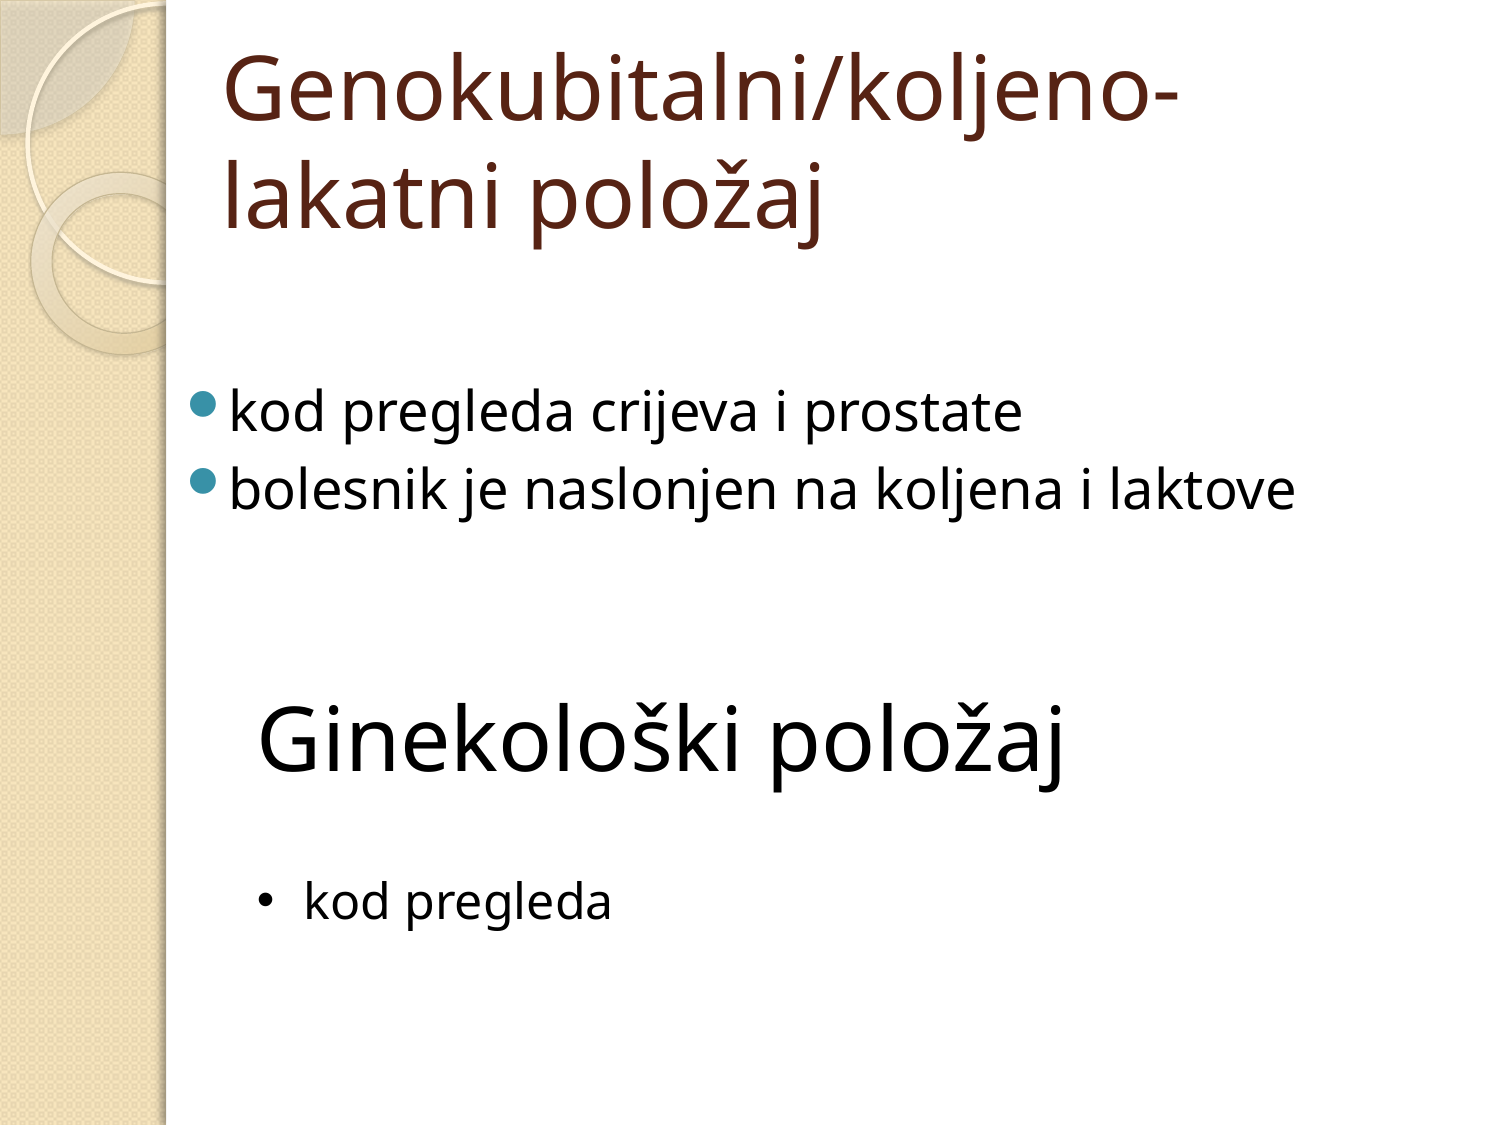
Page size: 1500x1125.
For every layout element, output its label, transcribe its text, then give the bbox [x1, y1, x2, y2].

list kod pregleda crijeva i prostate bolesnik je naslonjen na koljena i laktove [159, 290, 1365, 575]
title Genokubitalni/koljeno-lakatni položaj [206, 45, 1466, 233]
text_box Ginekološki položaj kod pregleda [242, 574, 1140, 937]
